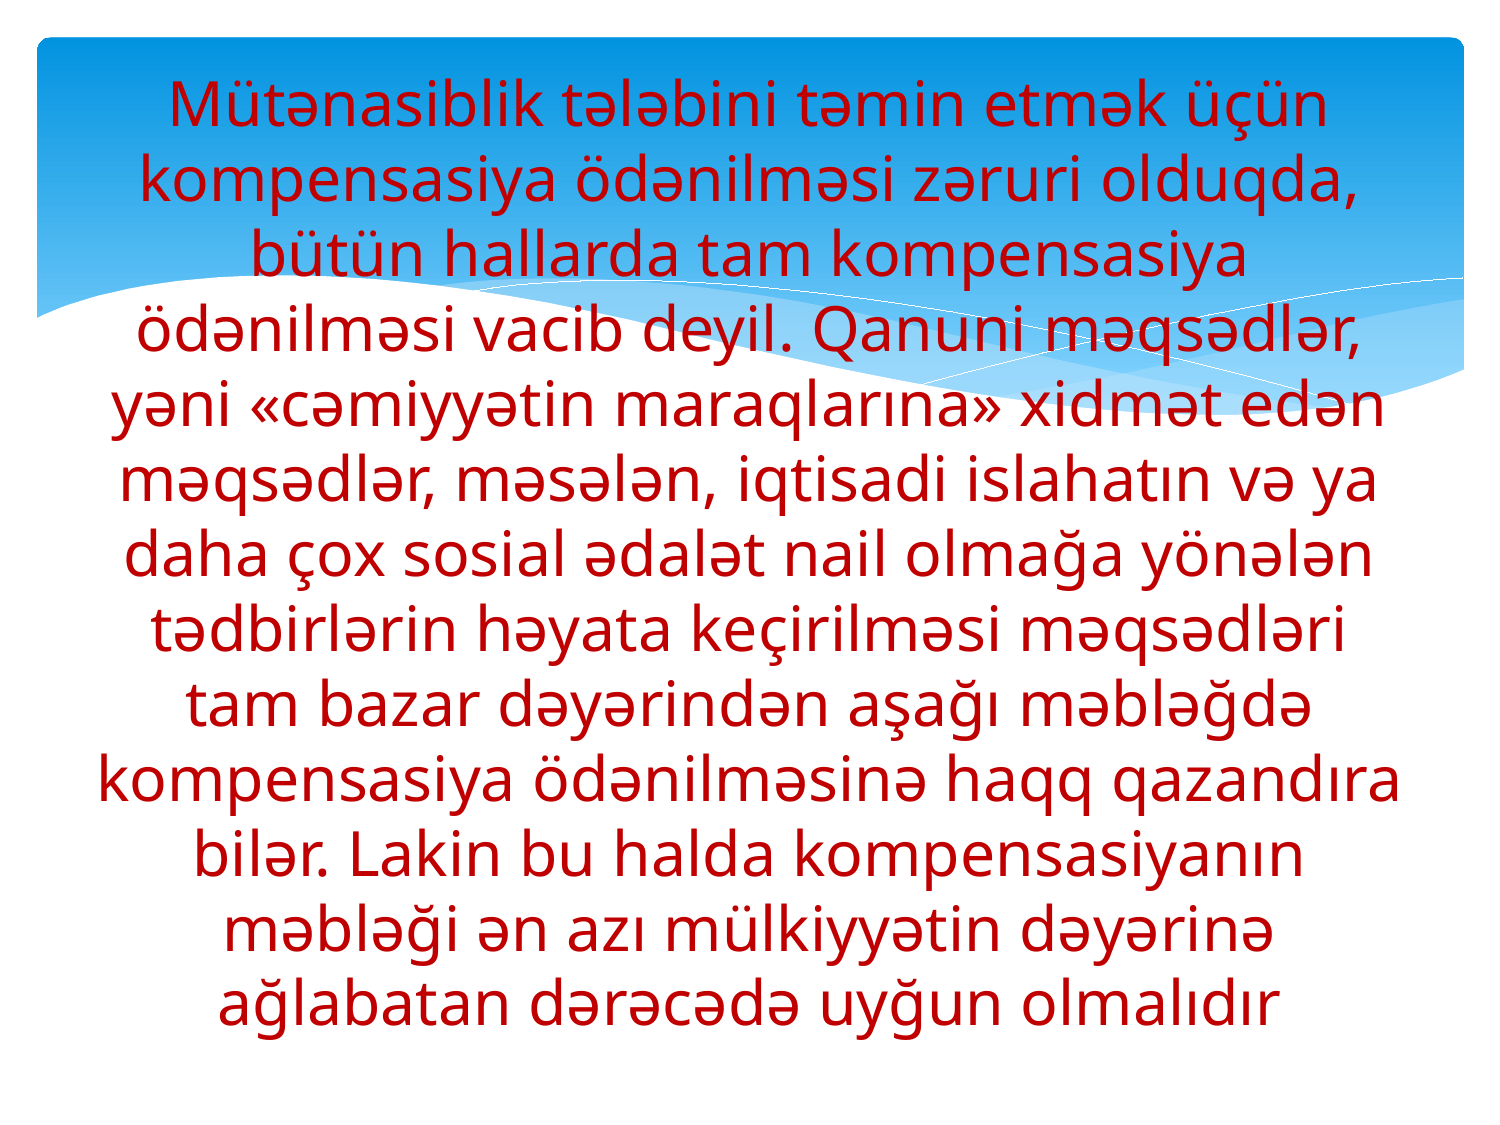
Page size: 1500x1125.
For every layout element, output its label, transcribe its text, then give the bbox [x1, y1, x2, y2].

title Mütənasiblik tələbini təmin etmək üçün kompensasiya ödənilməsi zəruri olduqda, bütün hallarda tam kompensasiya ödənilməsi vacib deyil. Qanuni məqsədlər, yəni «cəmiyyətin maraqlarına» xidmət edən məqsədlər, məsələn, iqtisadi islahatın və ya daha çox sosial ədalət nail olmağa yönələn tədbirlərin həyata keçirilməsi məqsədləri tam bazar dəyərindən aşağı məbləğdə kompensasiya ödənilməsinə haqq qazandıra bilər. Lakin bu halda kompensasiyanın məbləği ən azı mülkiyyətin dəyərinə ağlabatan dərəcədə uyğun olmalıdır [75, 43, 1425, 1059]
